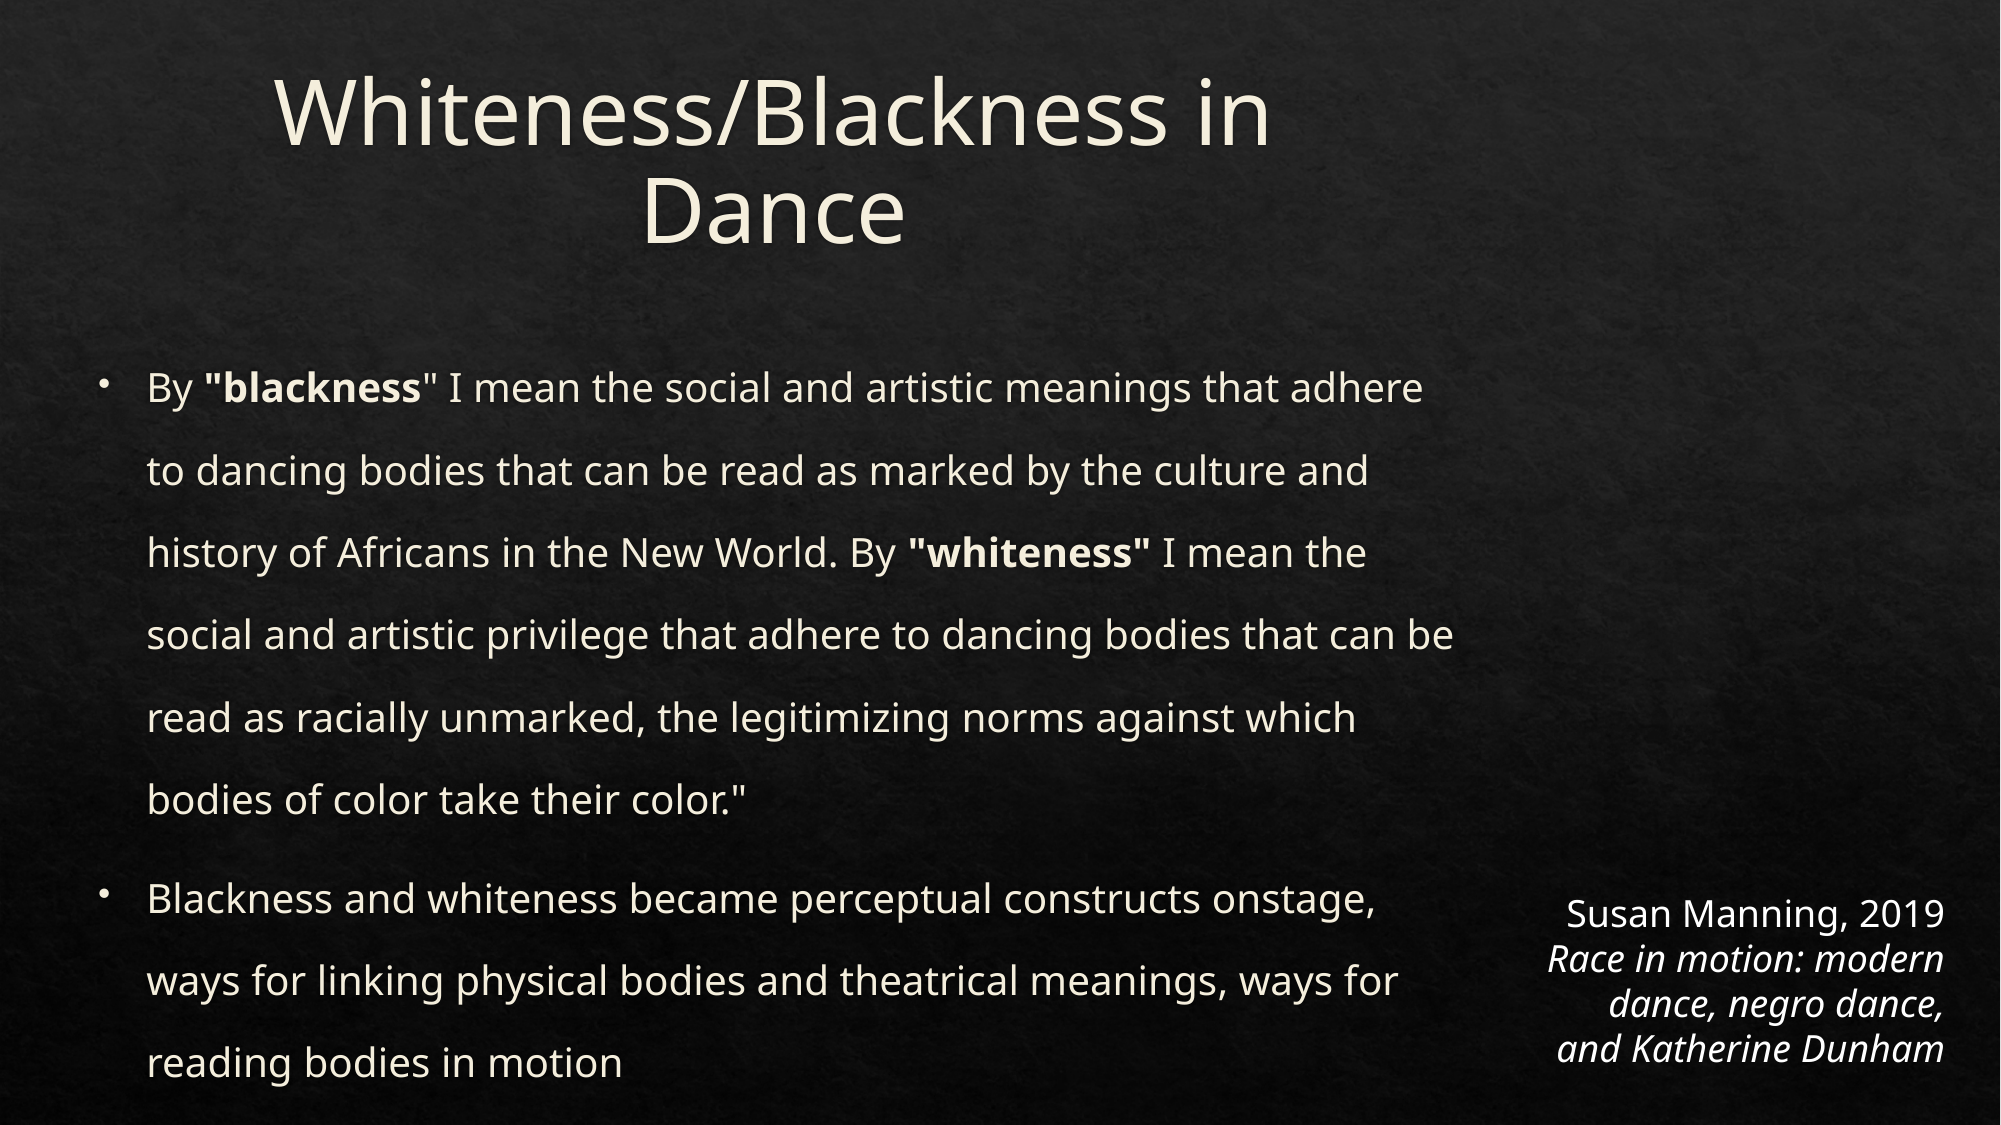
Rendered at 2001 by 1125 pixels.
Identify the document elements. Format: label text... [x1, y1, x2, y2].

list By "blackness" I mean the social and artistic meanings that adhere to dancing bodies that can be read as marked by the culture and history of Africans in the New World. By "whiteness" I mean the social and artistic privilege that adhere to dancing bodies that can be read as racially unmarked, the legitimizing norms against which bodies of color take their color." Blackness and whiteness became perceptual constructs onstage, ways for linking physical bodies and theatrical meanings, ways for reading bodies in motion [79, 320, 1480, 1107]
title Whiteness/Blackness in Dance [137, 59, 1411, 272]
text_box Susan Manning, 2019 Race in motion: modern dance, negro dance, and Katherine Dunham [1528, 882, 1961, 1123]
